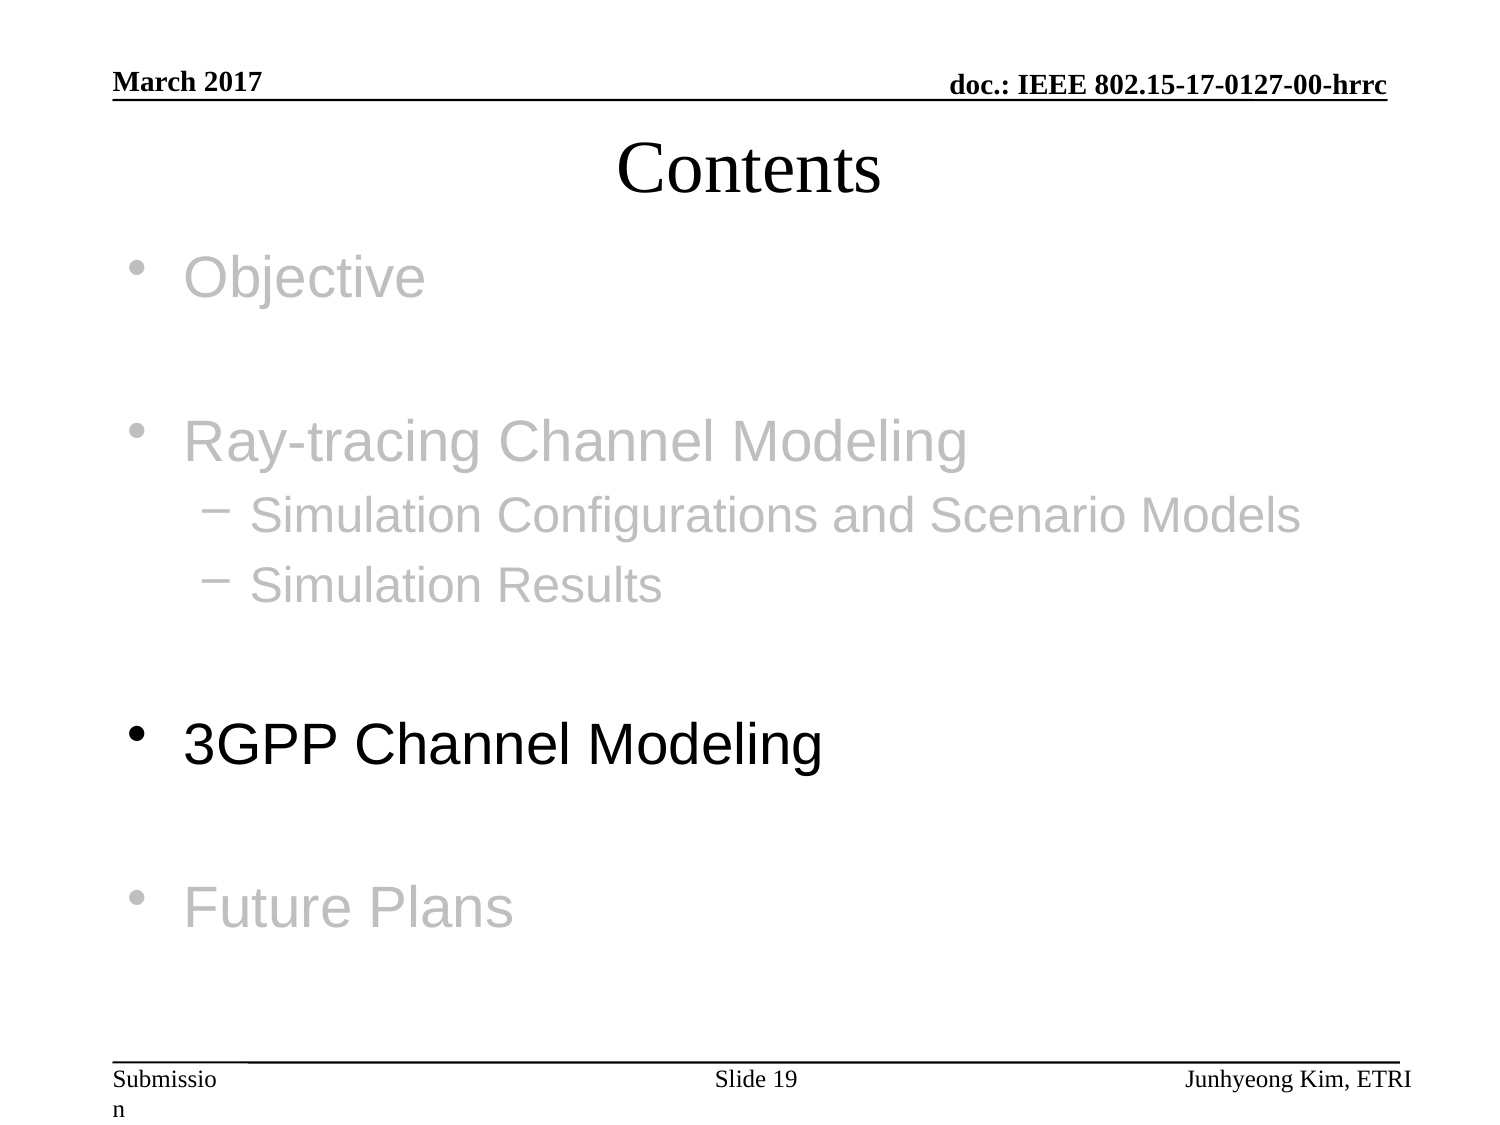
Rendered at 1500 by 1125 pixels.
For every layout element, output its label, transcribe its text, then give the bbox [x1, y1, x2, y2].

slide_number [112, 62, 375, 98]
footer Junhyeong Kim, ETRI [900, 1062, 1413, 1093]
title Contents [112, 112, 1388, 213]
slide_number Slide 19 [712, 1062, 800, 1093]
list Objective Ray-tracing Channel Modeling Simulation Configurations and Scenario Models Simulation Results 3GPP Channel Modeling Future Plans [112, 231, 1388, 1000]
